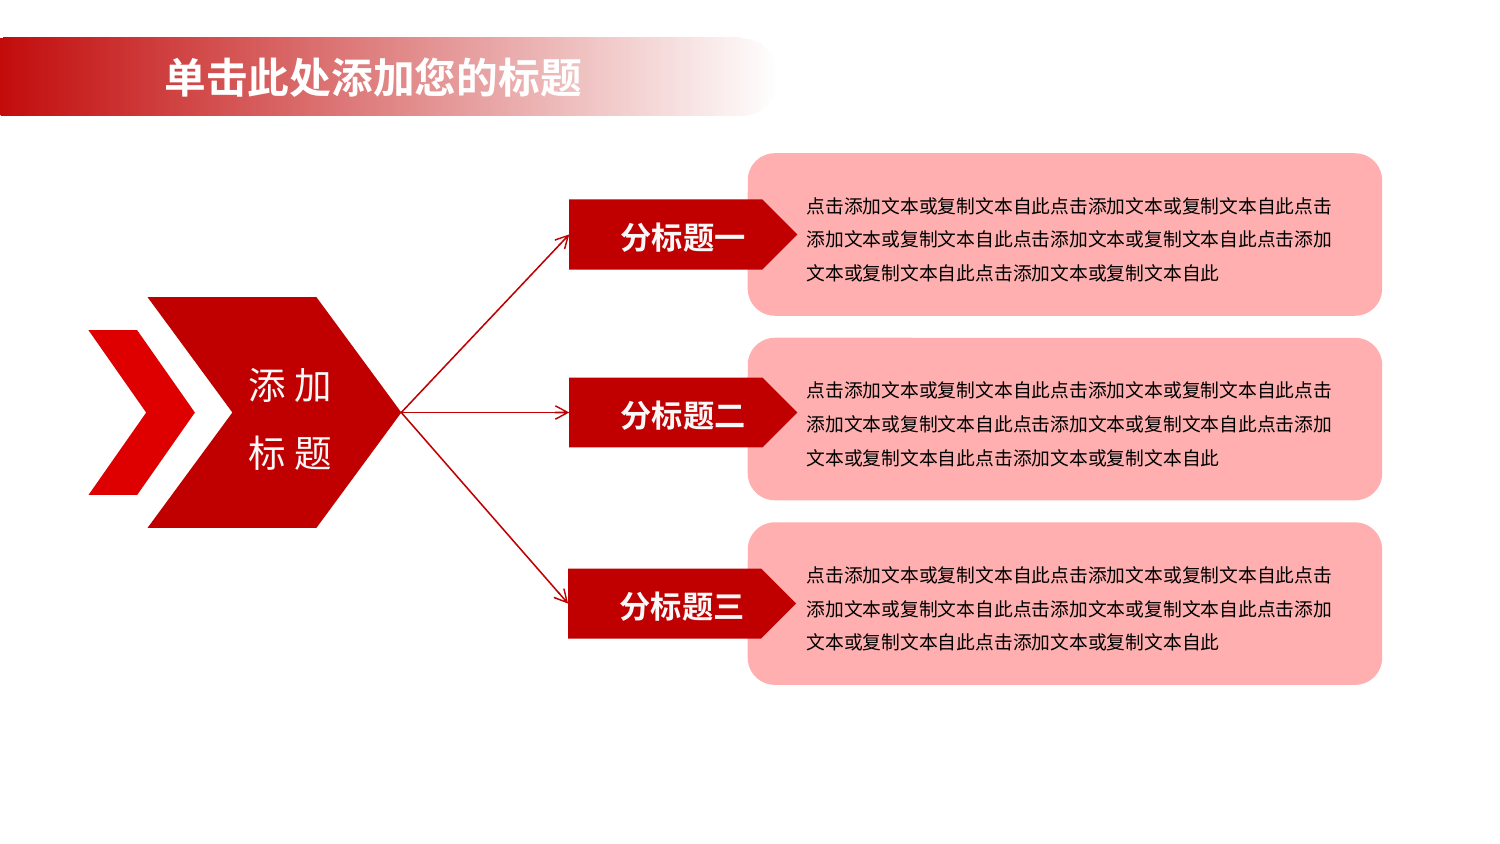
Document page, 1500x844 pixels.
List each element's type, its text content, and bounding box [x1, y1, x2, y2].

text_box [401, 412, 569, 604]
text_box 单击此处添加您的标题 [149, 44, 597, 110]
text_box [747, 522, 1383, 685]
text_box [0, 36, 780, 117]
text_box 添 加 标 题 [233, 332, 347, 483]
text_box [401, 234, 570, 412]
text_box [747, 153, 1383, 316]
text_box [747, 337, 1383, 501]
text_box [147, 297, 401, 528]
text_box 分标题一 [568, 198, 747, 271]
text_box 分标题三 [567, 567, 747, 640]
text_box 分标题二 [569, 376, 747, 449]
text_box [88, 330, 195, 495]
